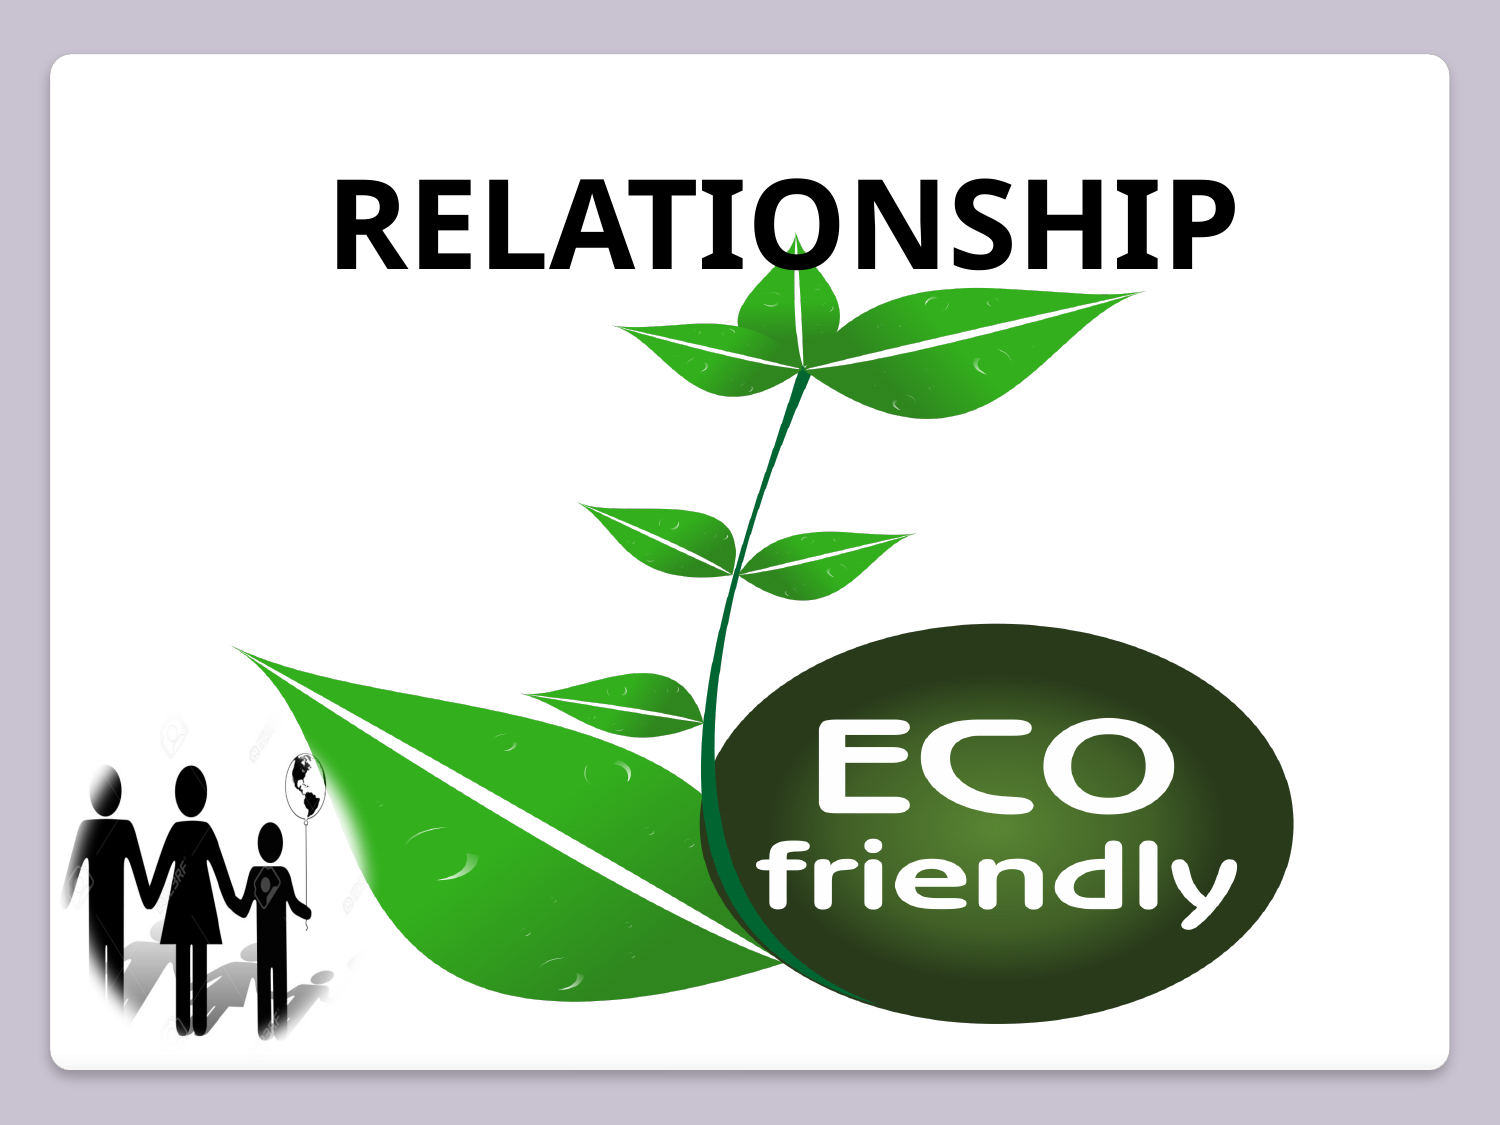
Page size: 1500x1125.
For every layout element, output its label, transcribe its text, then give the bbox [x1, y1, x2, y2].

text_box RELATIONSHIP [171, 137, 1397, 325]
picture [52, 231, 1295, 1068]
